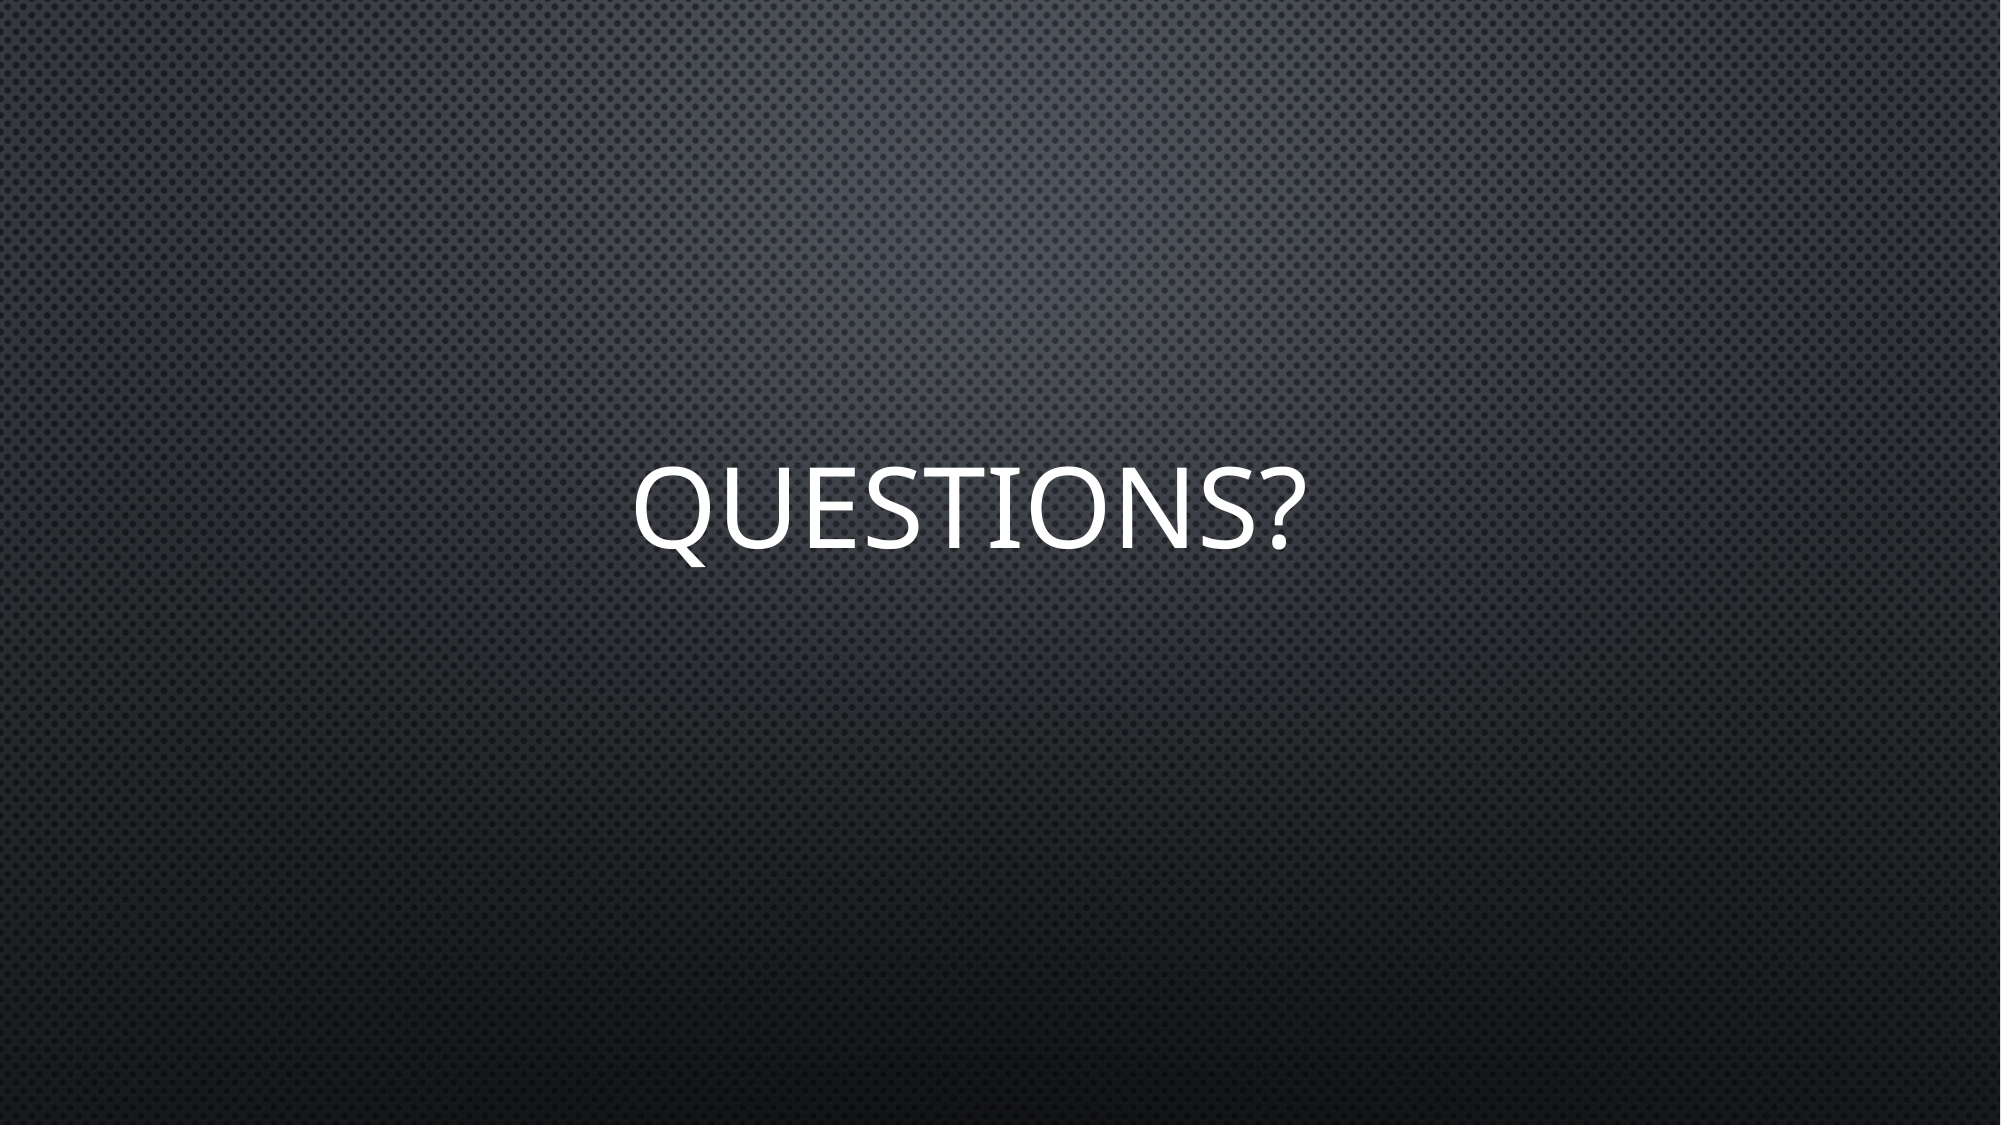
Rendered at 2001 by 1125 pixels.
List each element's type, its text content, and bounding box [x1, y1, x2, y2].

title Questions? [156, 316, 1782, 692]
